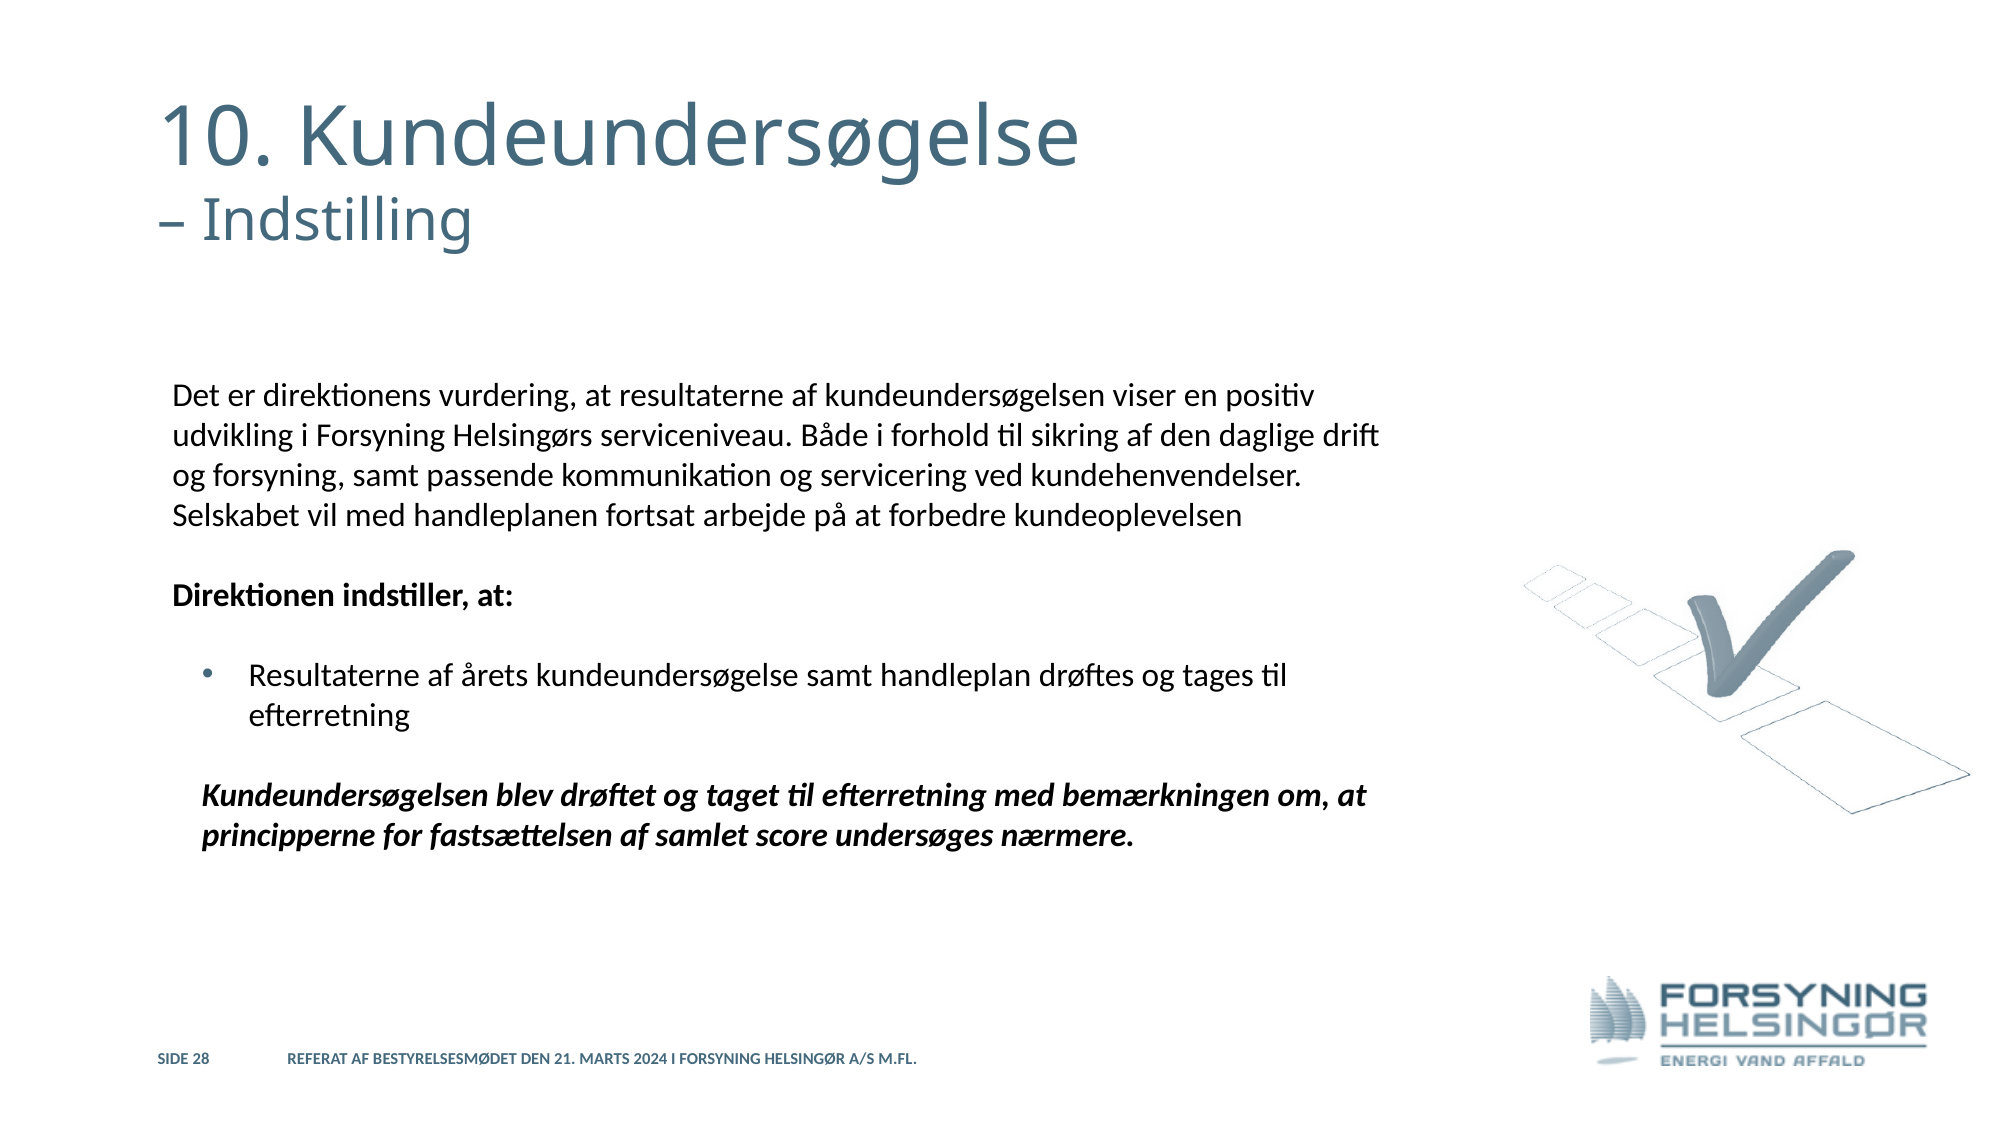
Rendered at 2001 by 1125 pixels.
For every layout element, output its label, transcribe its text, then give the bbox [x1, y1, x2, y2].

footer Referat af bestyrelsesmødet den 21. marts 2024 i Forsyning Helsingør A/S m.fl. [287, 1039, 1138, 1068]
text_box 10. Kundeundersøgelse – Indstilling [157, 30, 2000, 303]
text_box Det er direktionens vurdering, at resultaterne af kundeundersøgelsen viser en positiv udvikling i Forsyning Helsingørs serviceniveau. Både i forhold til sikring af den daglige drift og forsyning, samt passende kommunikation og servicering ved kundehenvendelser. Selskabet vil med handleplanen fortsat arbejde på at forbedre kundeoplevelsen Direktionen indstiller, at: Resultaterne af årets kundeundersøgelse samt handleplan drøftes og tages til efterretning Kundeundersøgelsen blev drøftet og taget til efterretning med bemærkningen om, at principperne for fastsættelsen af samlet score undersøges nærmere. [157, 326, 1426, 900]
picture [1512, 491, 1985, 846]
slide_number Side 28 [157, 1039, 260, 1068]
picture [1590, 976, 1929, 1066]
